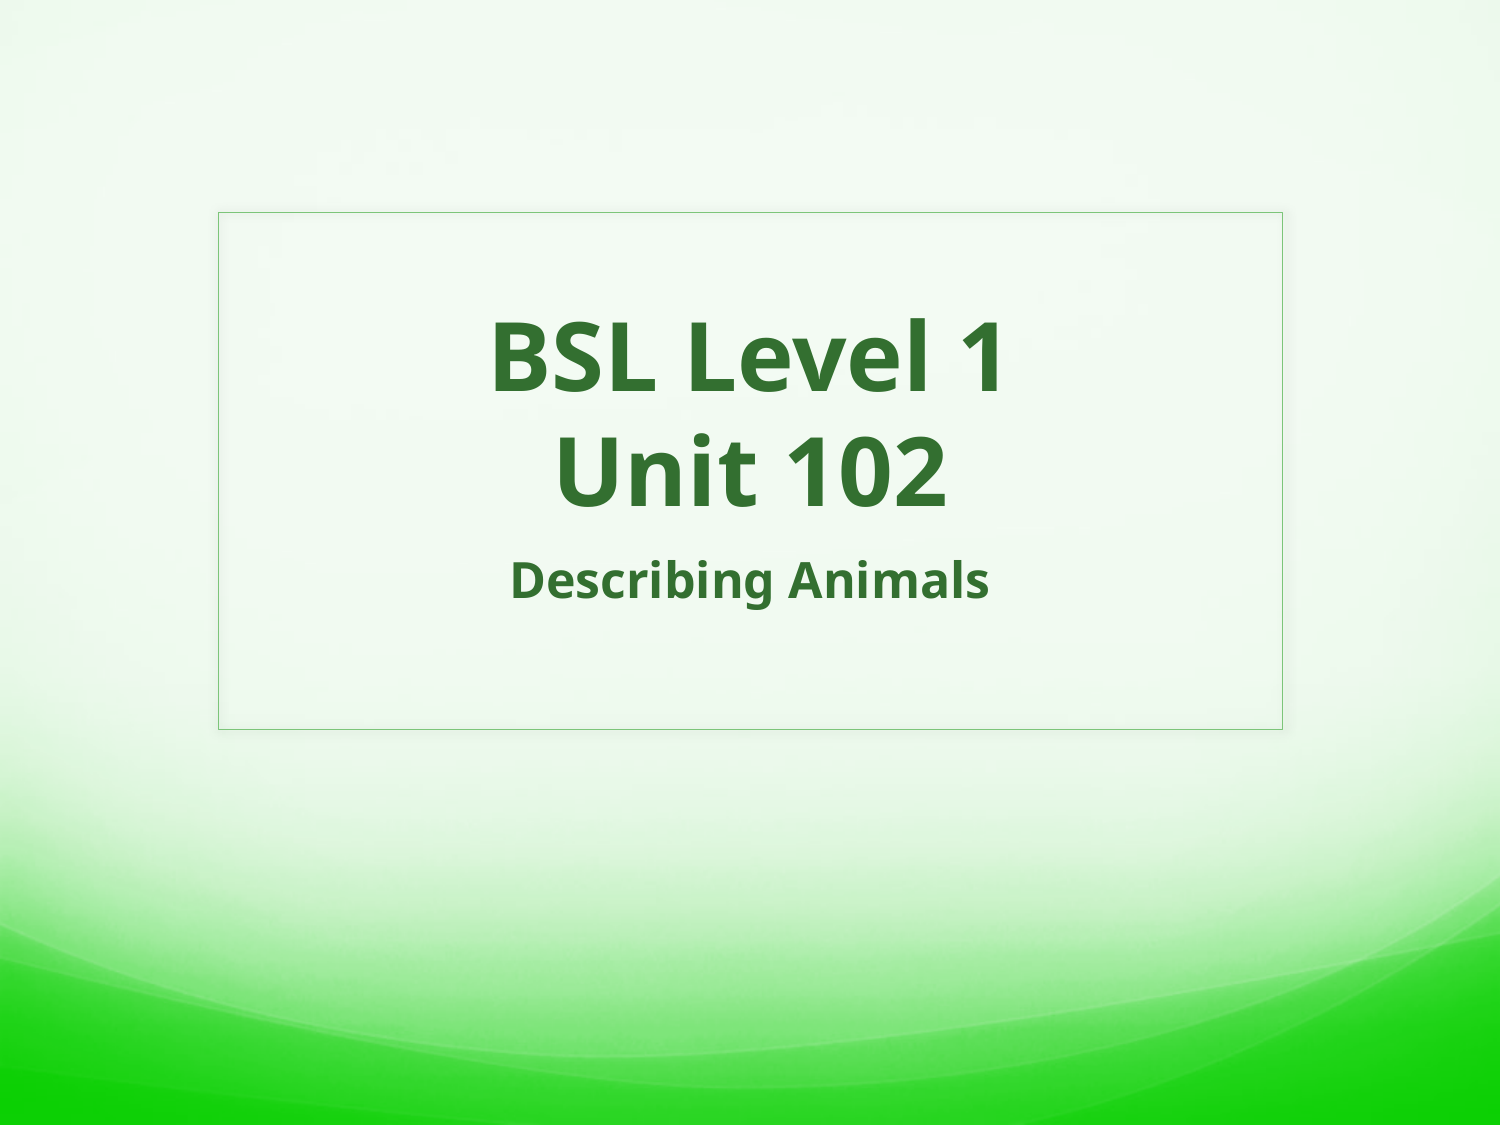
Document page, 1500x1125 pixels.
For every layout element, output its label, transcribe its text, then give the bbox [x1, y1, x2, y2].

title BSL Level 1 Unit 102 [217, 249, 1283, 533]
subtitle Describing Animals [217, 541, 1283, 692]
